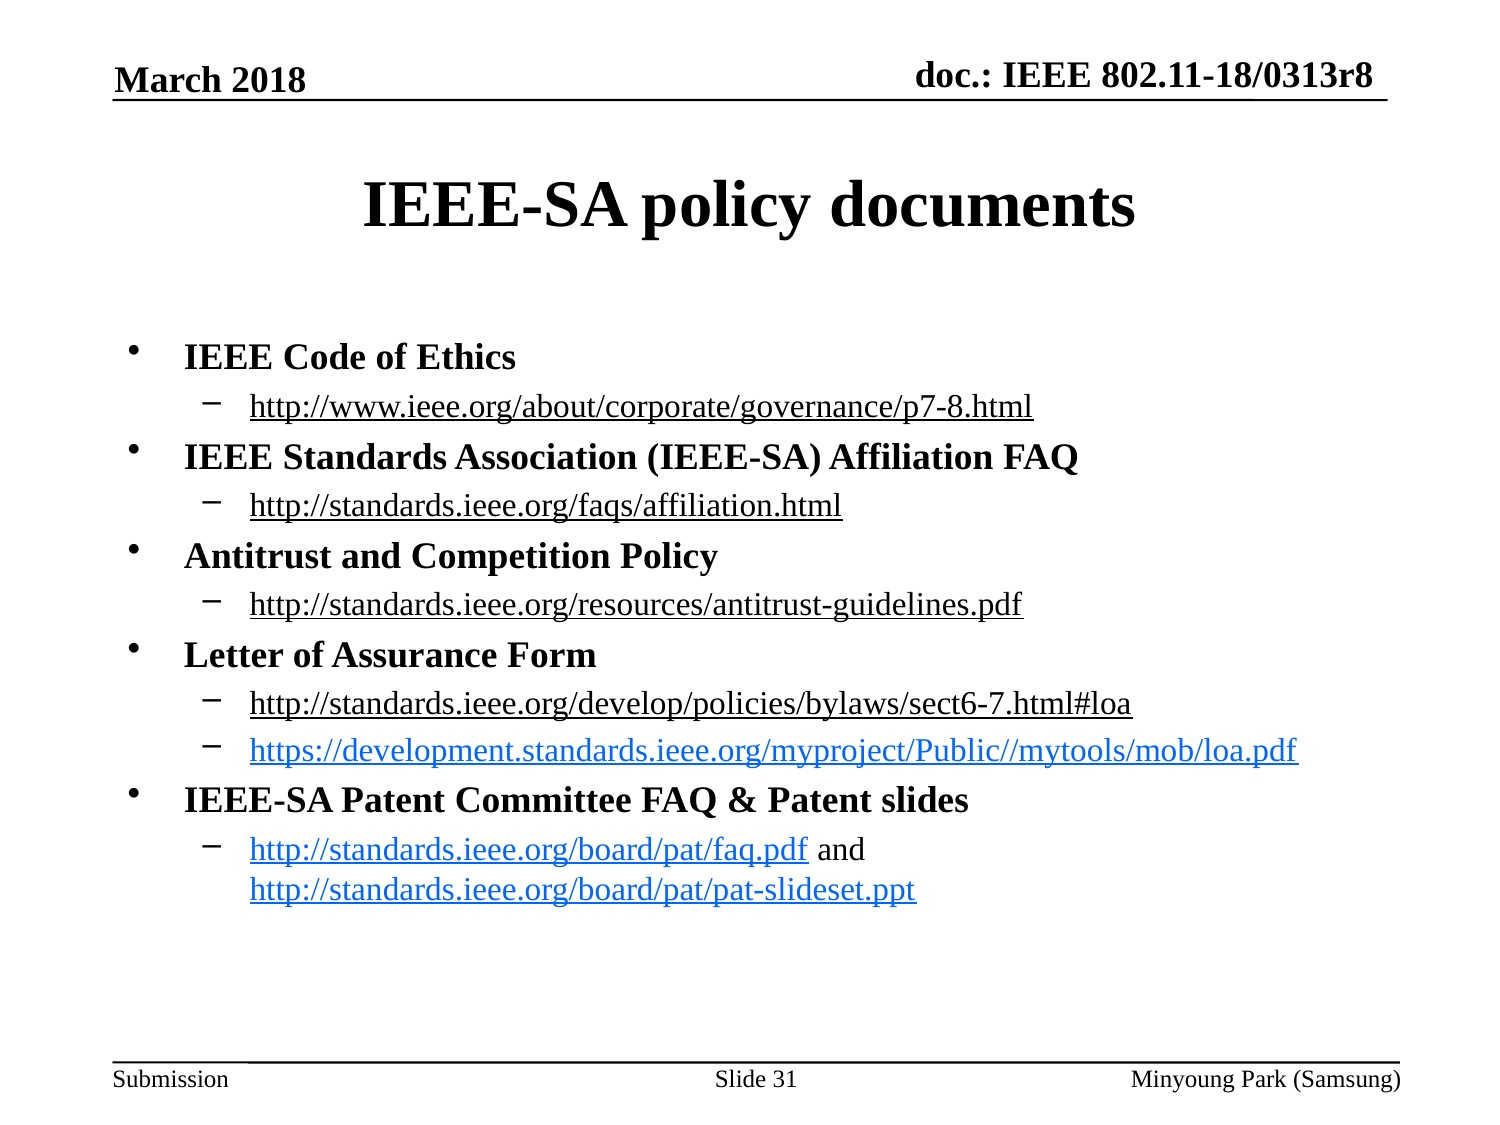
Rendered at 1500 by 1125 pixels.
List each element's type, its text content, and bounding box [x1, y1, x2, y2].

footer Minyoung Park (Samsung) [949, 1061, 1402, 1093]
list IEEE Code of Ethics http://www.ieee.org/about/corporate/governance/p7-8.html IEEE Standards Association (IEEE-SA) Affiliation FAQ http://standards.ieee.org/faqs/affiliation.html Antitrust and Competition Policy http://standards.ieee.org/resources/antitrust-guidelines.pdf Letter of Assurance Form http://standards.ieee.org/develop/policies/bylaws/sect6-7.html#loa https://development.standards.ieee.org/myproject/Public//mytools/mob/loa.pdf IEEE-SA Patent Committee FAQ & Patent slides http://standards.ieee.org/board/pat/faq.pdf and http://standards.ieee.org/board/pat/pat-slideset.ppt [112, 324, 1388, 1000]
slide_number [114, 54, 335, 101]
title IEEE-SA policy documents [112, 112, 1388, 288]
slide_number Slide 31 [712, 1061, 800, 1093]
